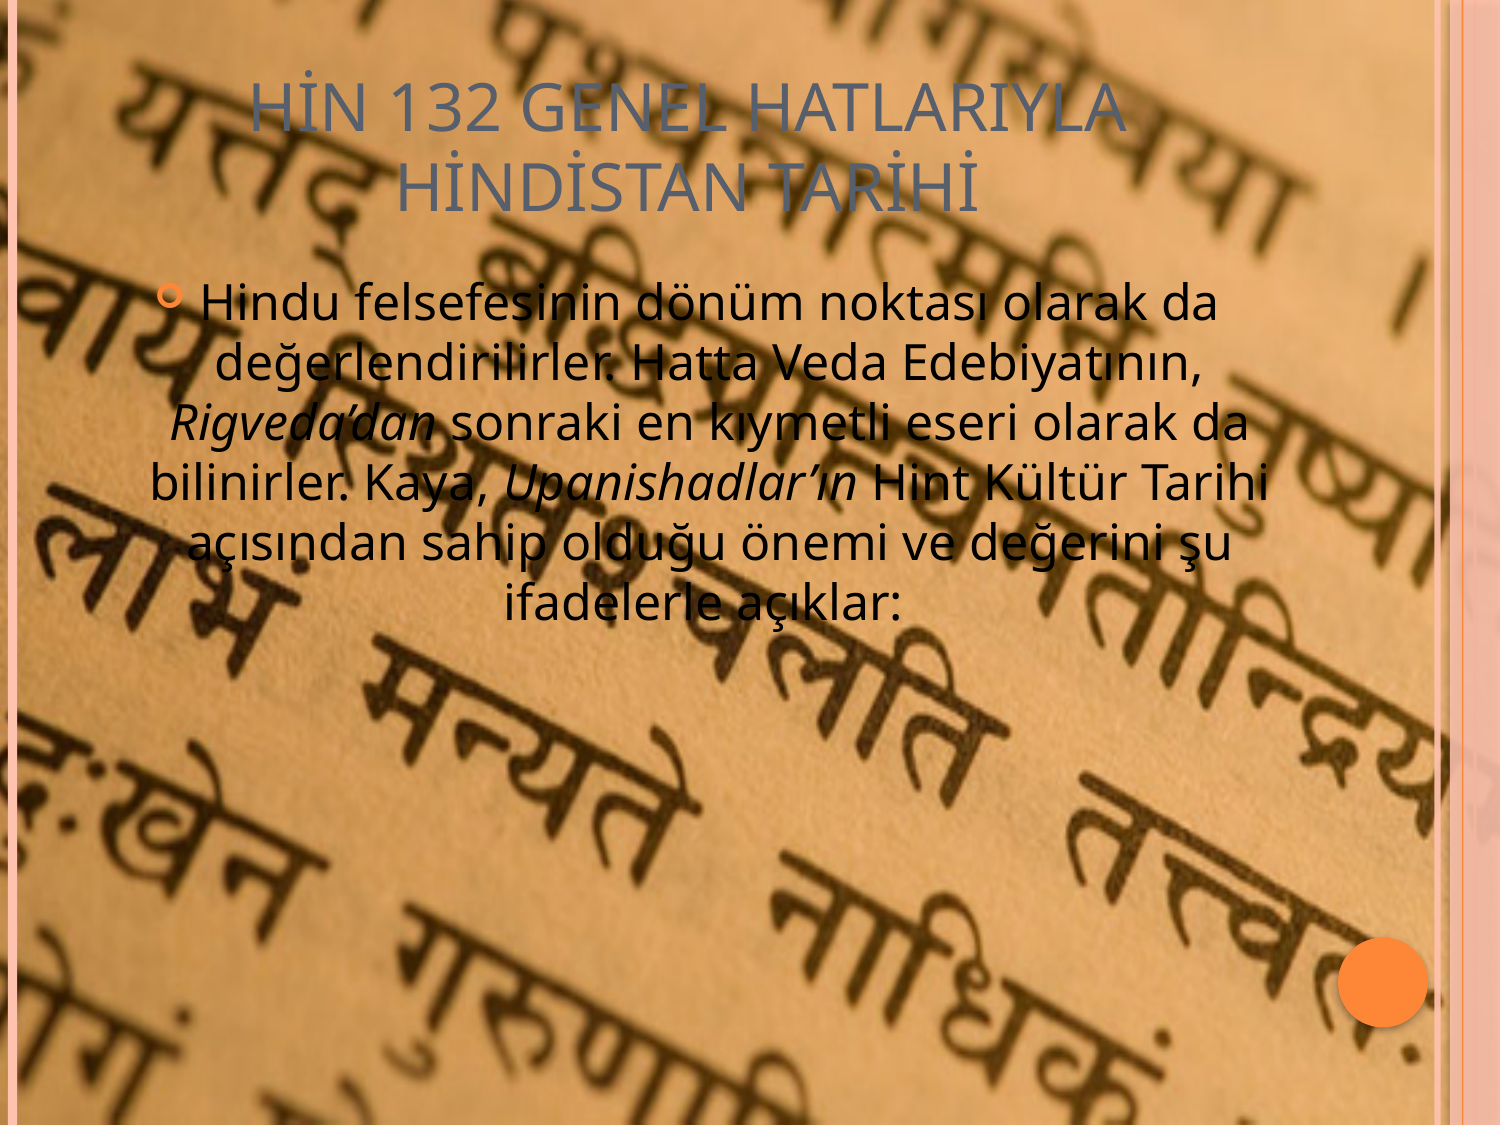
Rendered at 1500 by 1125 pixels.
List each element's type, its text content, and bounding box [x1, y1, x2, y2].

list Hindu felsefesinin dönüm noktası olarak da değerlendirilirler. Hatta Veda Edebiyatının, Rigveda’dan sonraki en kıymetli eseri olarak da bilinirler. Kaya, Upanishadlar’ın Hint Kültür Tarihi açısından sahip olduğu önemi ve değerini şu ifadelerle açıklar: [75, 262, 1300, 1062]
picture [1441, 0, 1449, 1125]
title HİN 132 GENEL HATLARIYLA HİNDİSTAN TARİHİ [75, 45, 1300, 233]
picture [18, 0, 1434, 1125]
picture [0, 0, 7, 1125]
